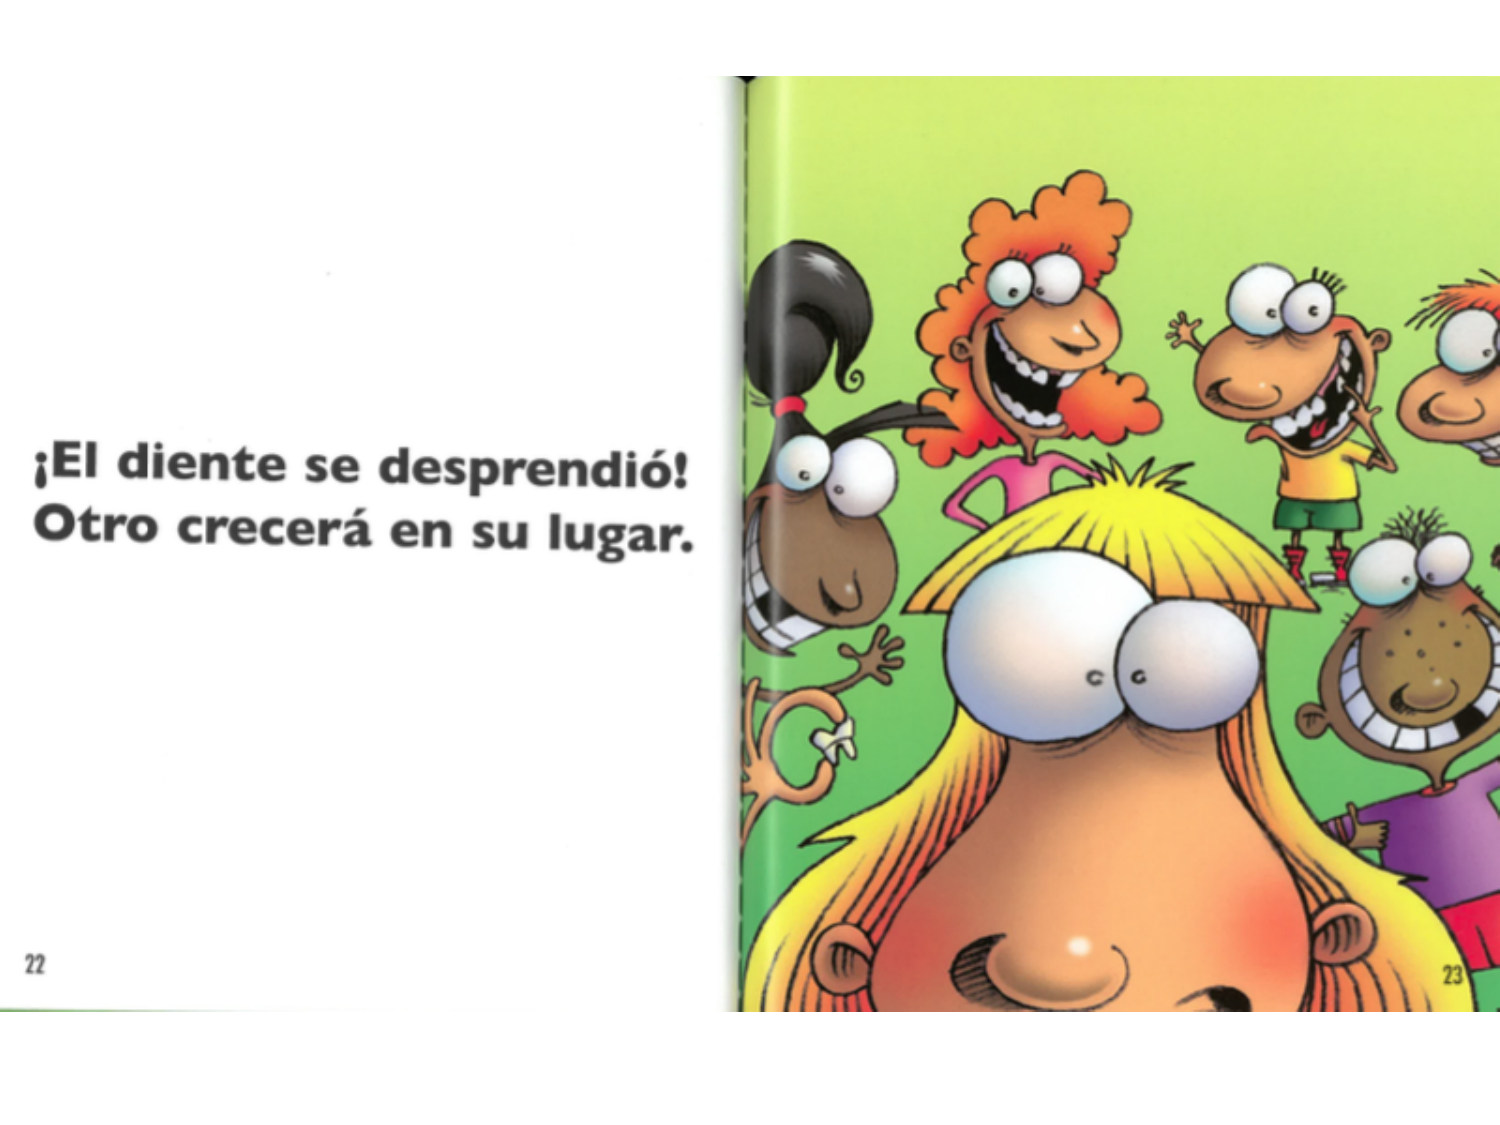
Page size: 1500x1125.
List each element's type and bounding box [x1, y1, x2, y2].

picture [0, 76, 1500, 1013]
